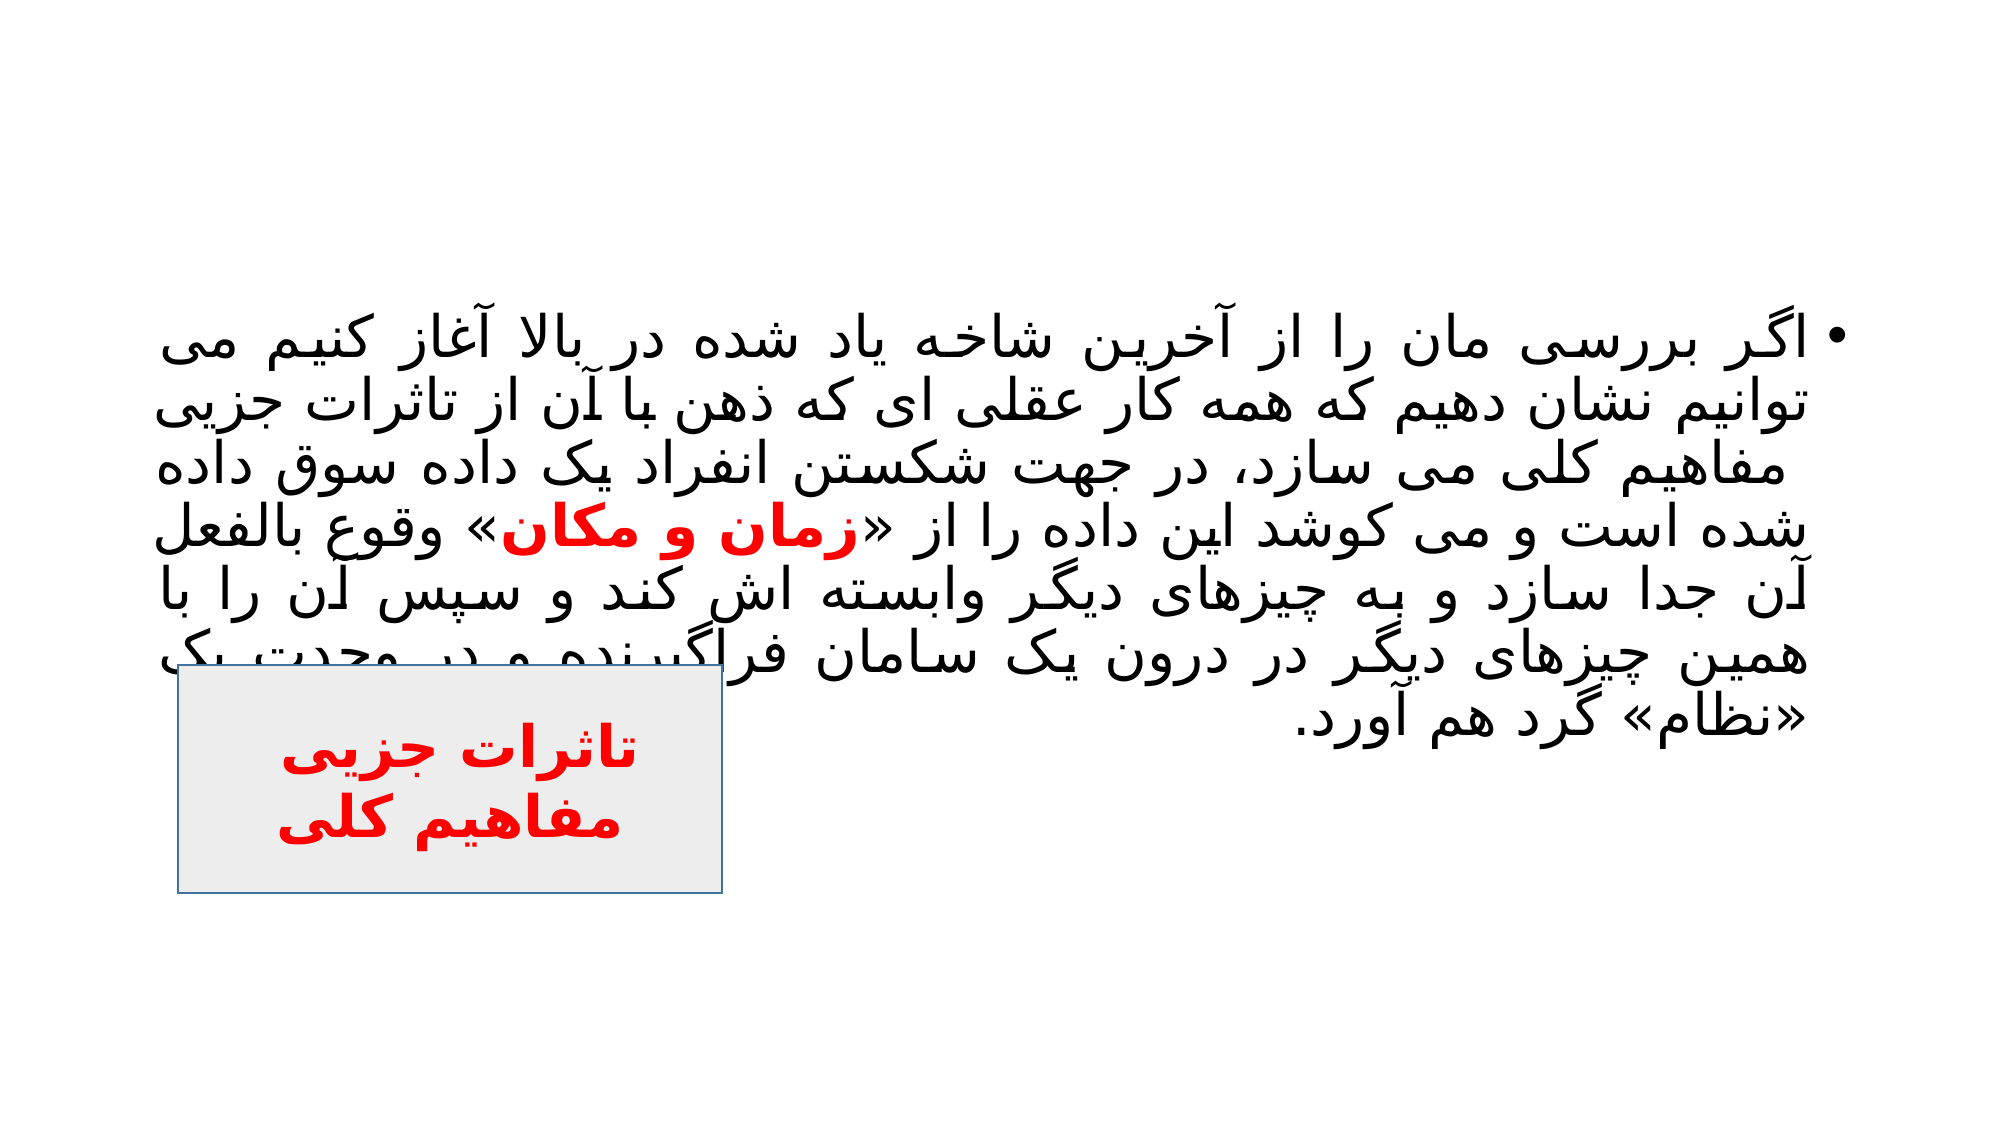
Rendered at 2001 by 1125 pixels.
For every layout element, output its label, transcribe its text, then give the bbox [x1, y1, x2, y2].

list اگر بررسی مان را از آخرین شاخه یاد شده در بالا آغاز کنیم می توانیم نشان دهیم که همه کار عقلی ای که ذهن با آن از تاثرات جزیی مفاهیم کلی می سازد، در جهت شکستن انفراد یک داده سوق داده شده است و می کوشد این داده را از «زمان و مکان» وقوع بالفعل آن جدا سازد و به چیزهای دیگر وابسته اش کند و سپس آن را با همین چیزهای دیگر در درون یک سامان فراگیرنده و در وحدت یک «نظام» گرد هم آورد. [137, 299, 1863, 1014]
text_box تاثرات جزیی مفاهیم کلی [177, 664, 723, 894]
